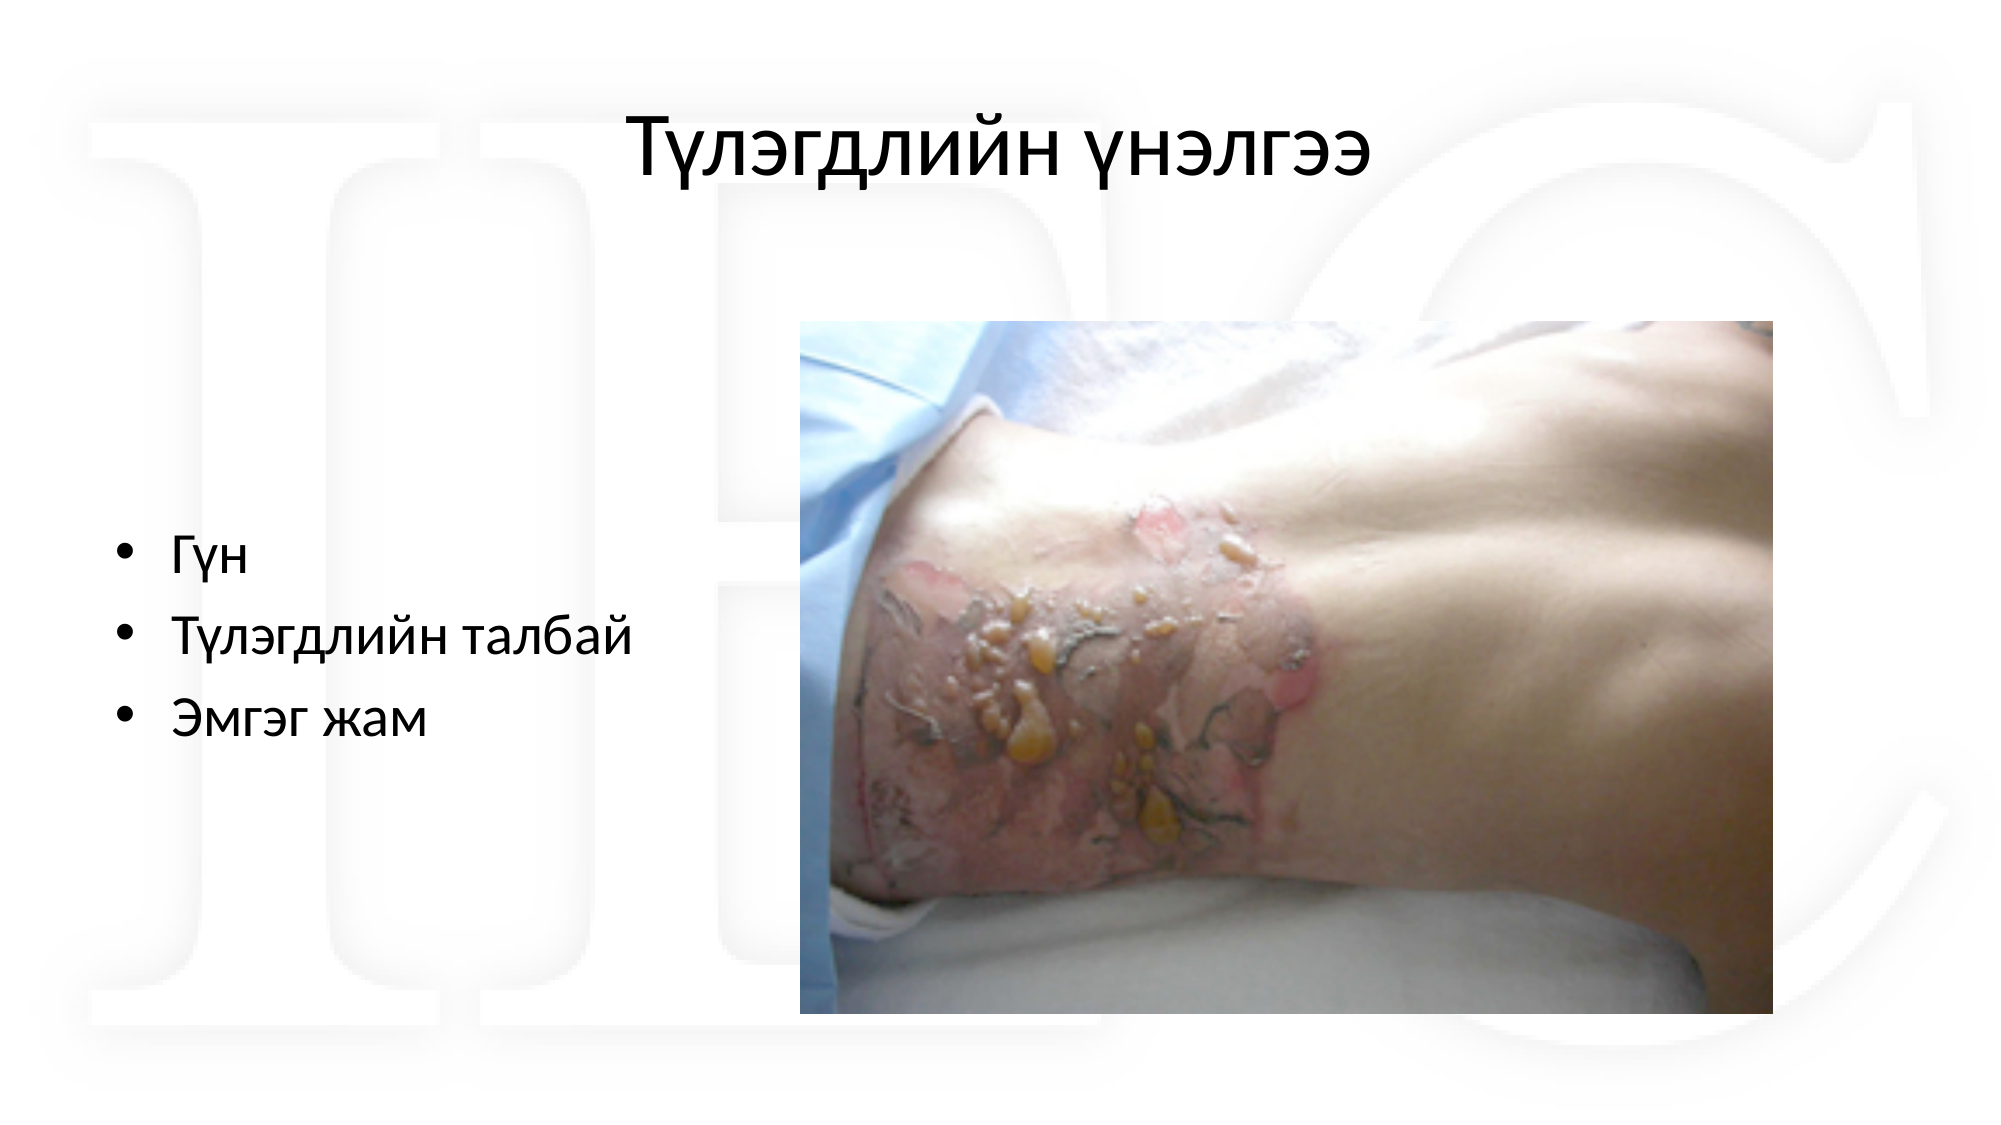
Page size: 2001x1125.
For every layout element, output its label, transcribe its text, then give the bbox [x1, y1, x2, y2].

list Гүн Түлэгдлийн талбай Эмгэг жам [99, 262, 984, 1005]
title Түлэгдлийн үнэлгээ [99, 45, 1900, 233]
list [800, 320, 1773, 1014]
